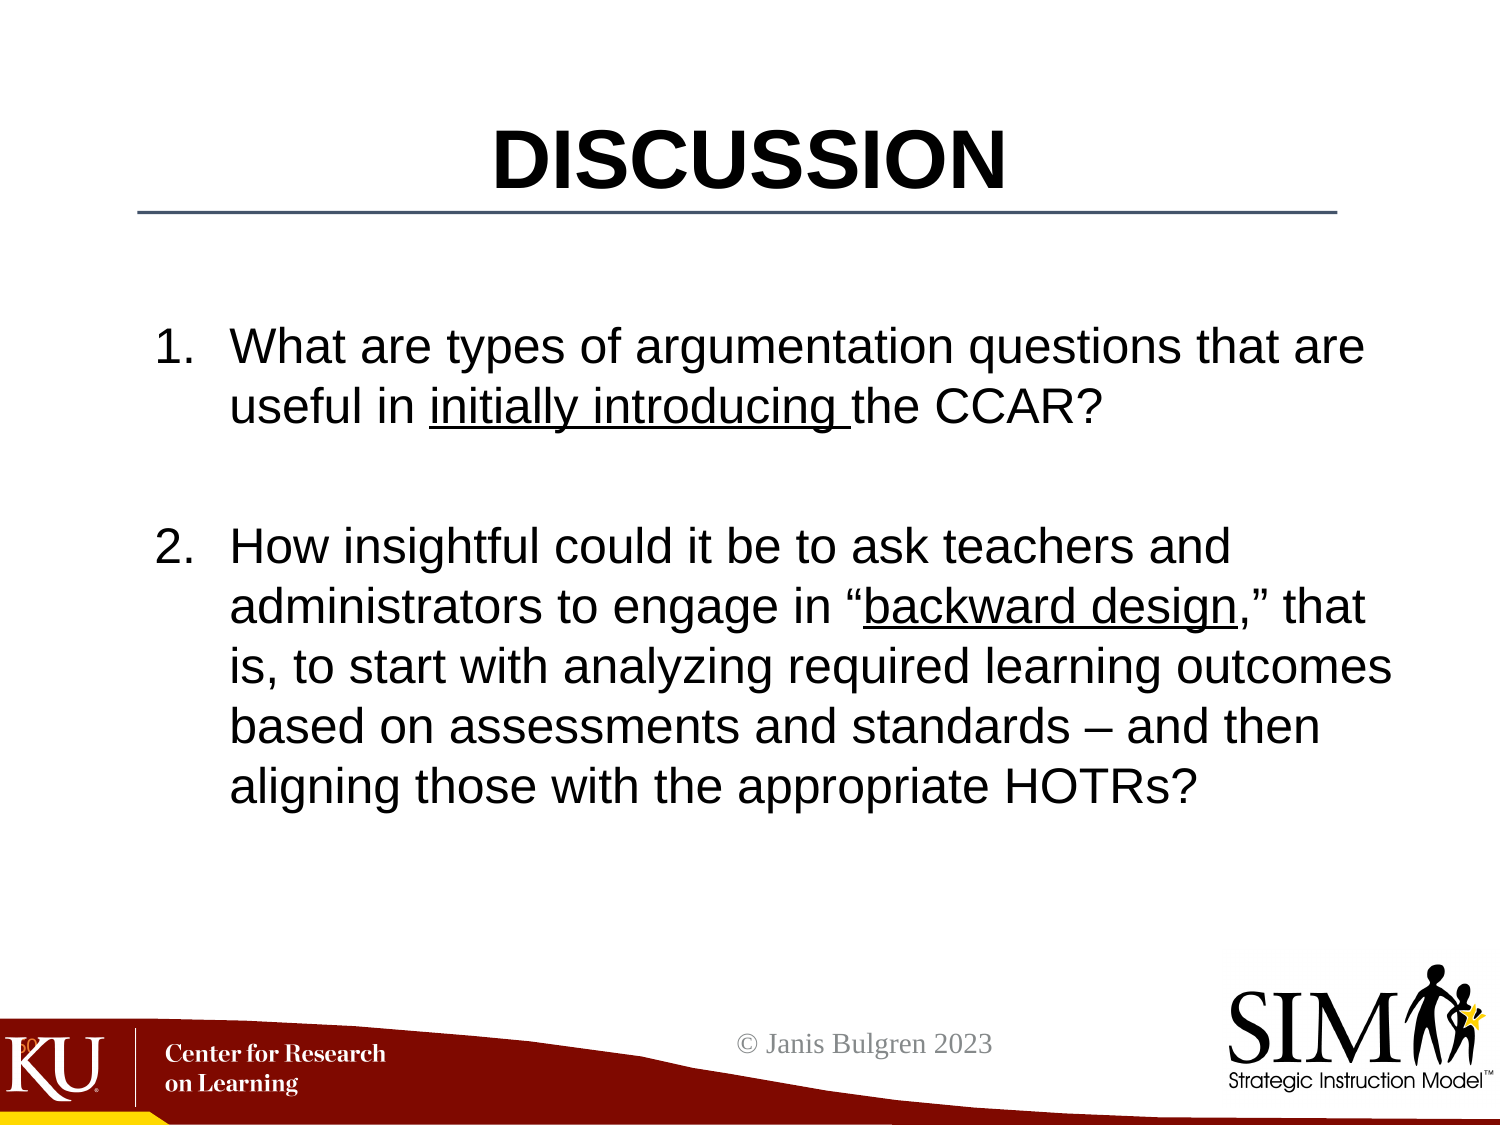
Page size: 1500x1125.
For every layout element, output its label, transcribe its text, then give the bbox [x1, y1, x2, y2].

title DISCUSSION [112, 75, 1388, 213]
text_box © Janis Bulgren 2023 [671, 1016, 1016, 1067]
picture [1222, 949, 1500, 1108]
list What are types of argumentation questions that are useful in initially introducing the CCAR? How insightful could it be to ask teachers and administrators to engage in “backward design,” that is, to start with analyzing required learning outcomes based on assessments and standards – and then aligning those with the appropriate HOTRs? [139, 305, 1415, 1068]
picture [5, 1028, 386, 1107]
slide_number 50 [0, 1024, 313, 1033]
